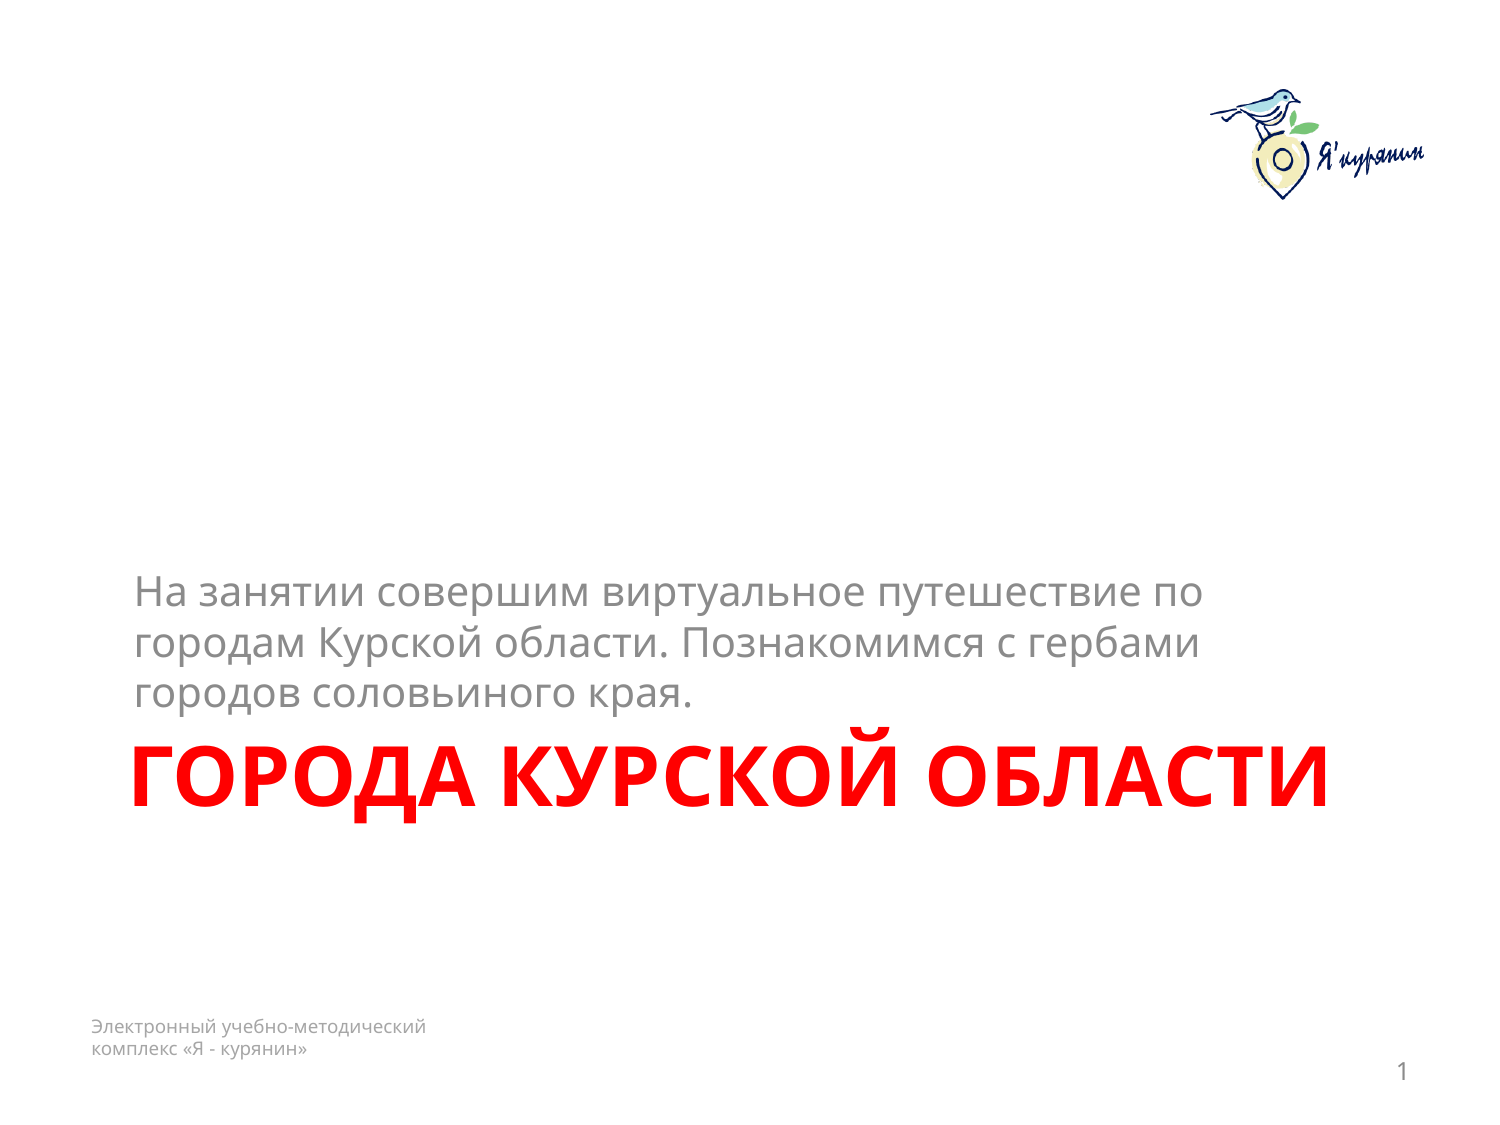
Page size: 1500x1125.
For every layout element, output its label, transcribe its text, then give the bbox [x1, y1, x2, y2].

picture [1210, 89, 1424, 200]
slide_number 1 [1074, 1042, 1425, 1103]
list На занятии совершим виртуальное путешествие по городам Курской области. Познакомимся с гербами городов соловьиного края. [118, 476, 1394, 723]
title Города курской области [112, 716, 1388, 940]
